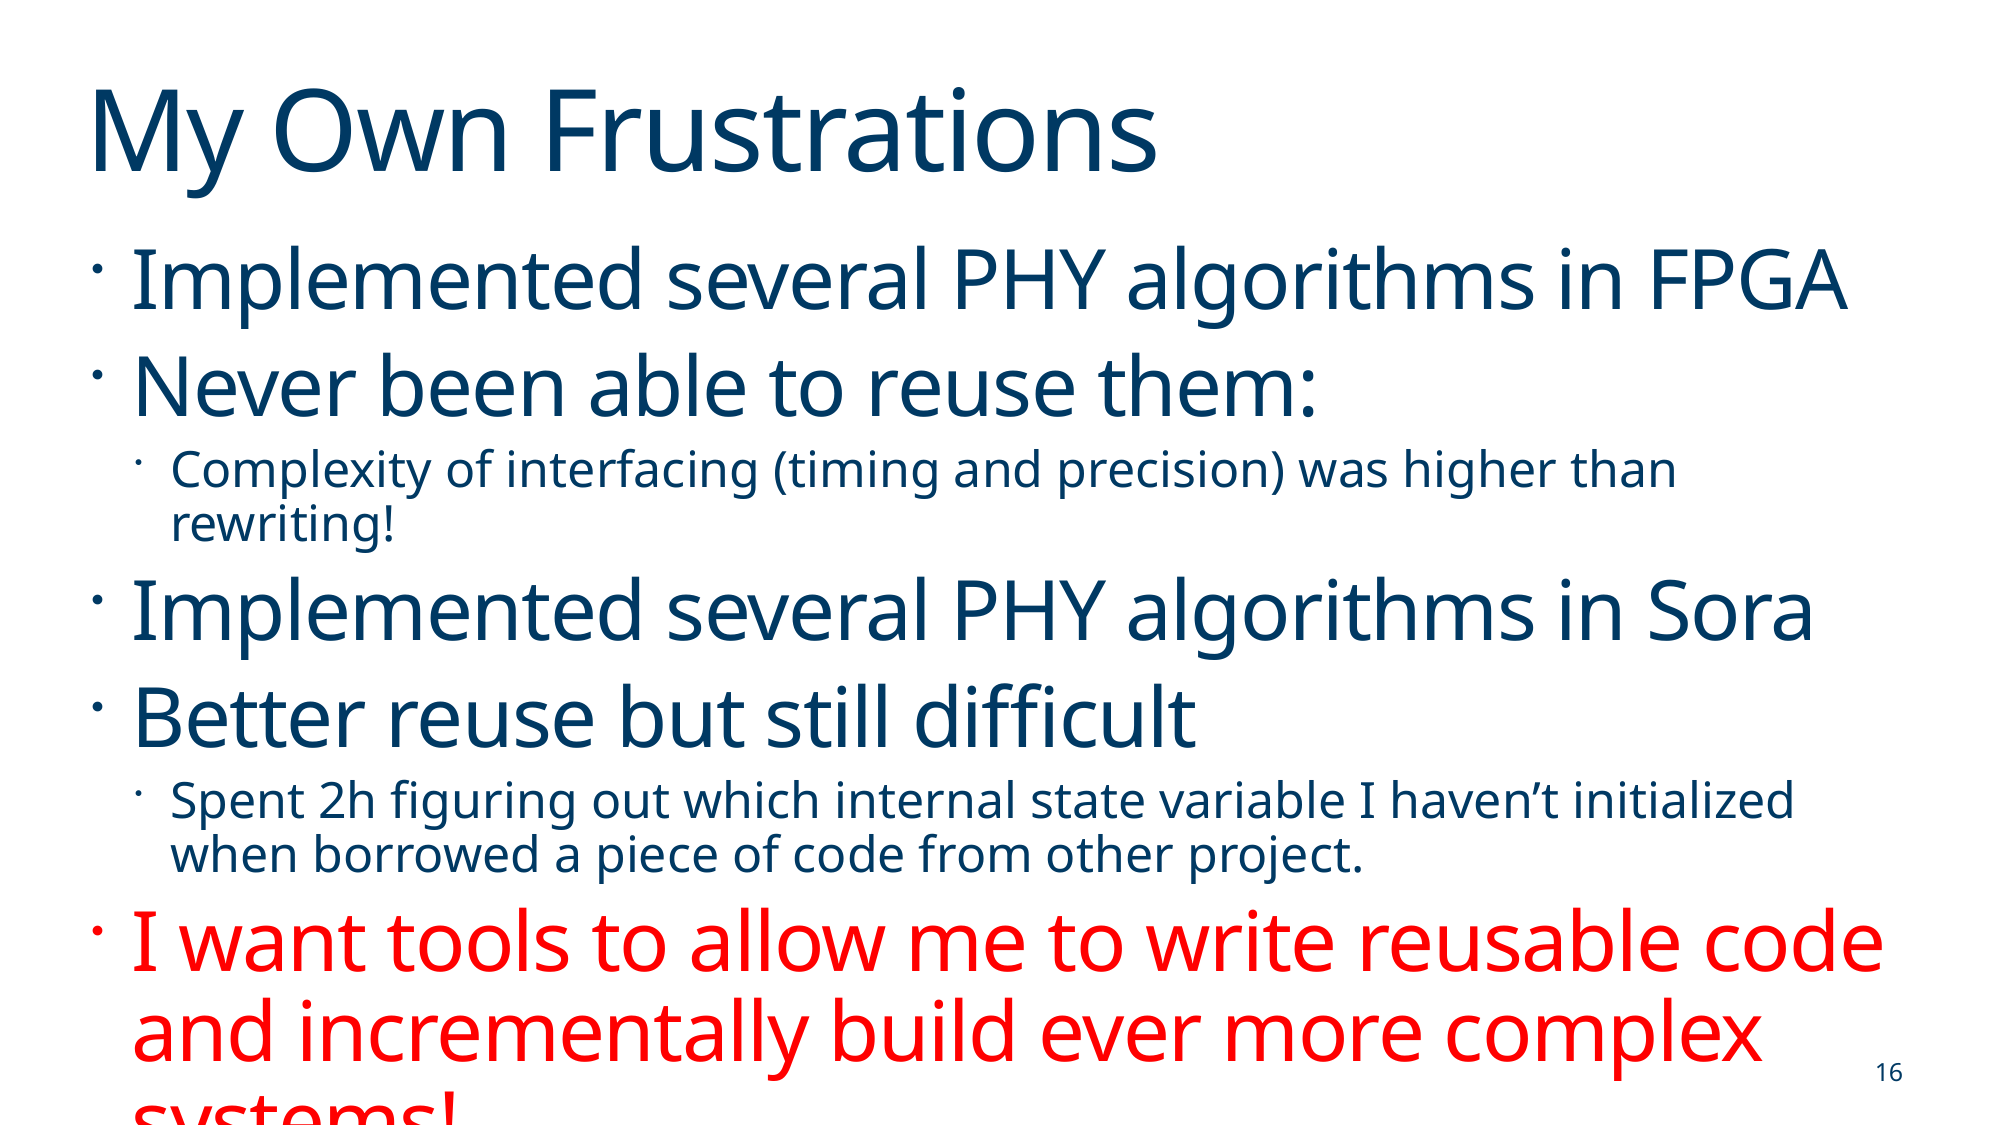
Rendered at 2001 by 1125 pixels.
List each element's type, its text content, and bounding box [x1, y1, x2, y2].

list Implemented several PHY algorithms in FPGA Never been able to reuse them: Complexity of interfacing (timing and precision) was higher than rewriting! Implemented several PHY algorithms in Sora Better reuse but still difficult Spent 2h figuring out which internal state variable I haven’t initialized when borrowed a piece of code from other project. I want tools to allow me to write reusable code and incrementally build ever more complex systems! [85, 237, 1915, 1052]
title My Own Frustrations [85, 72, 1915, 198]
slide_number 16 [1564, 1050, 1915, 1096]
